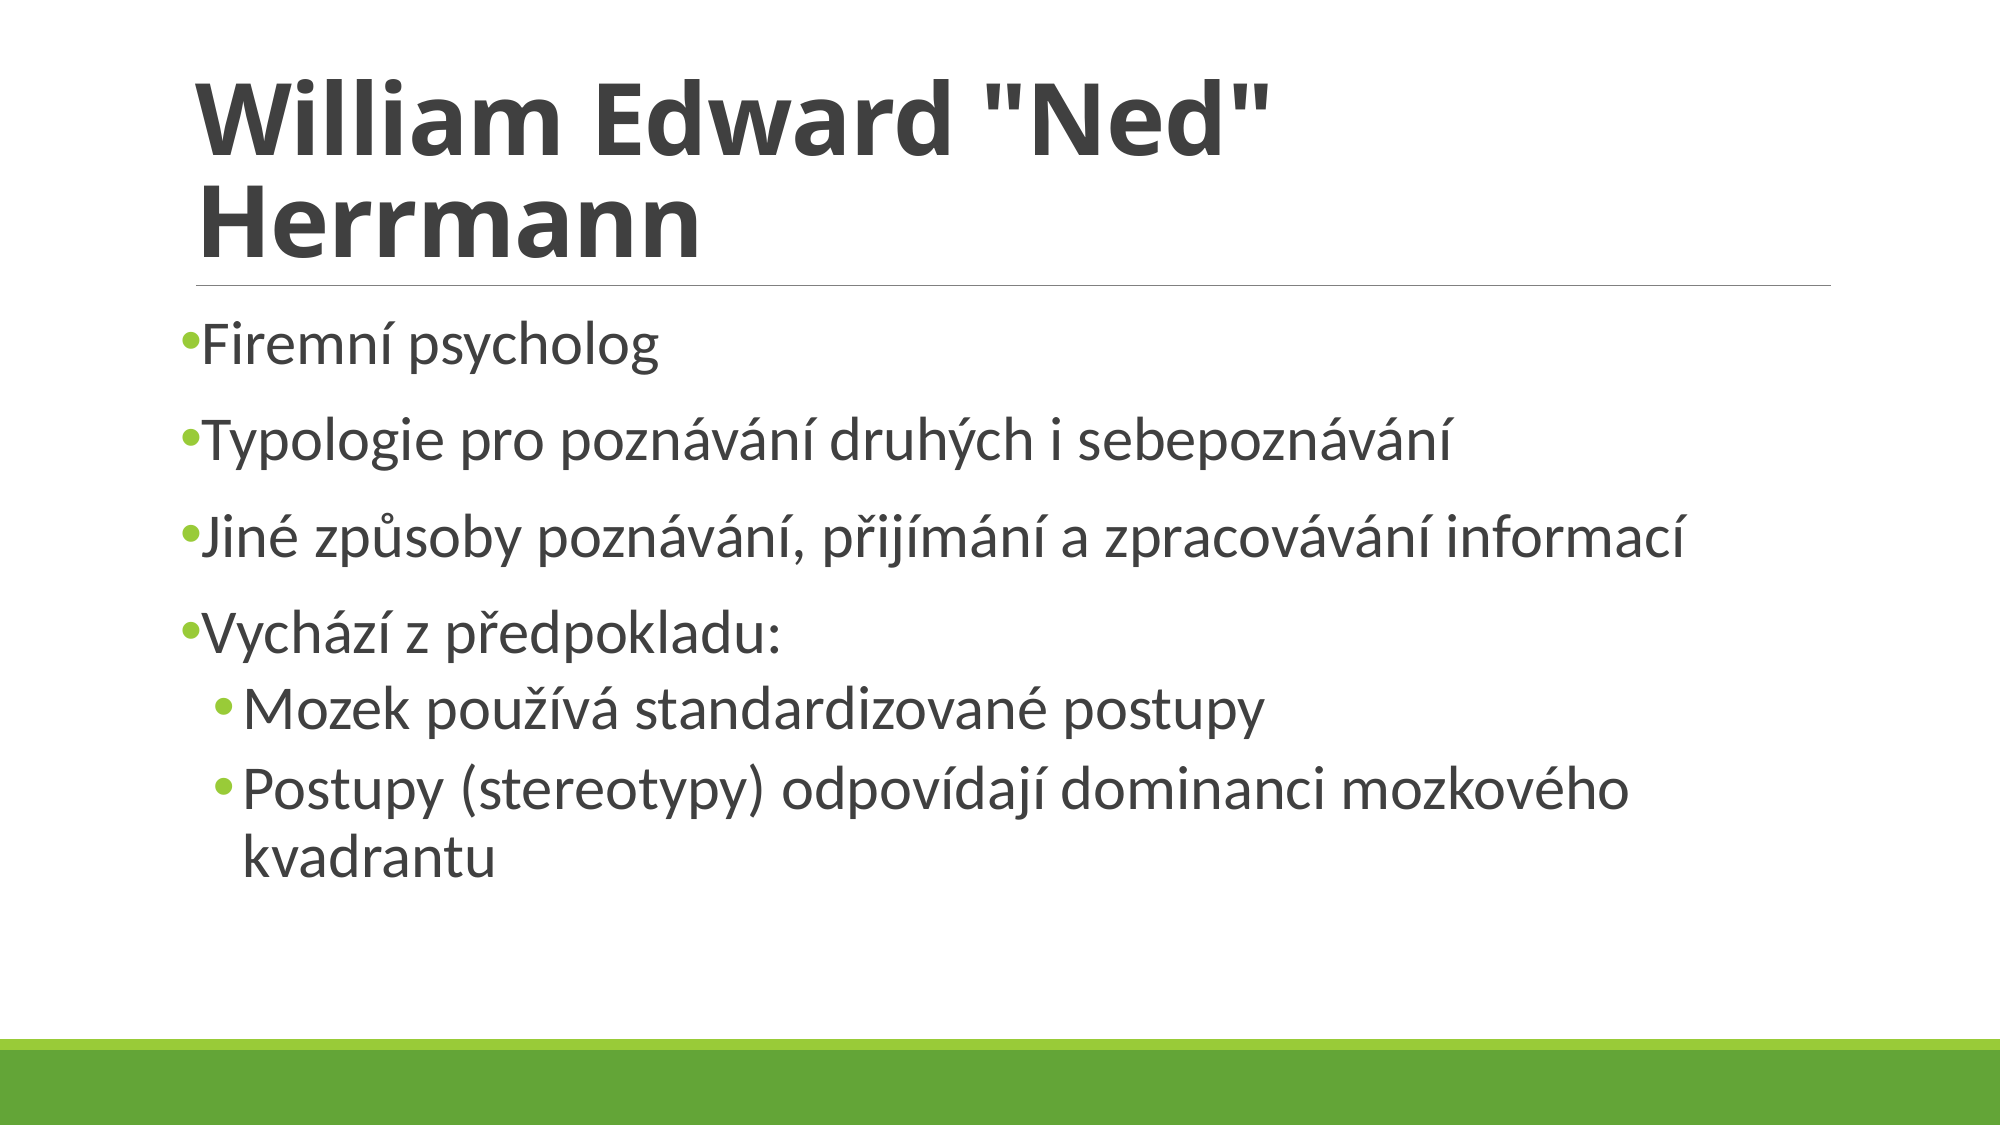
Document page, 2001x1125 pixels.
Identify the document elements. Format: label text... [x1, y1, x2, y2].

title William Edward "Ned" Herrmann [180, 47, 1830, 285]
list Firemní psycholog Typologie pro poznávání druhých i sebepoznávání Jiné způsoby poznávání, přijímání a zpracovávání informací Vychází z předpokladu: Mozek používá standardizované postupy Postupy (stereotypy) odpovídají dominanci mozkového kvadrantu [180, 302, 1830, 963]
